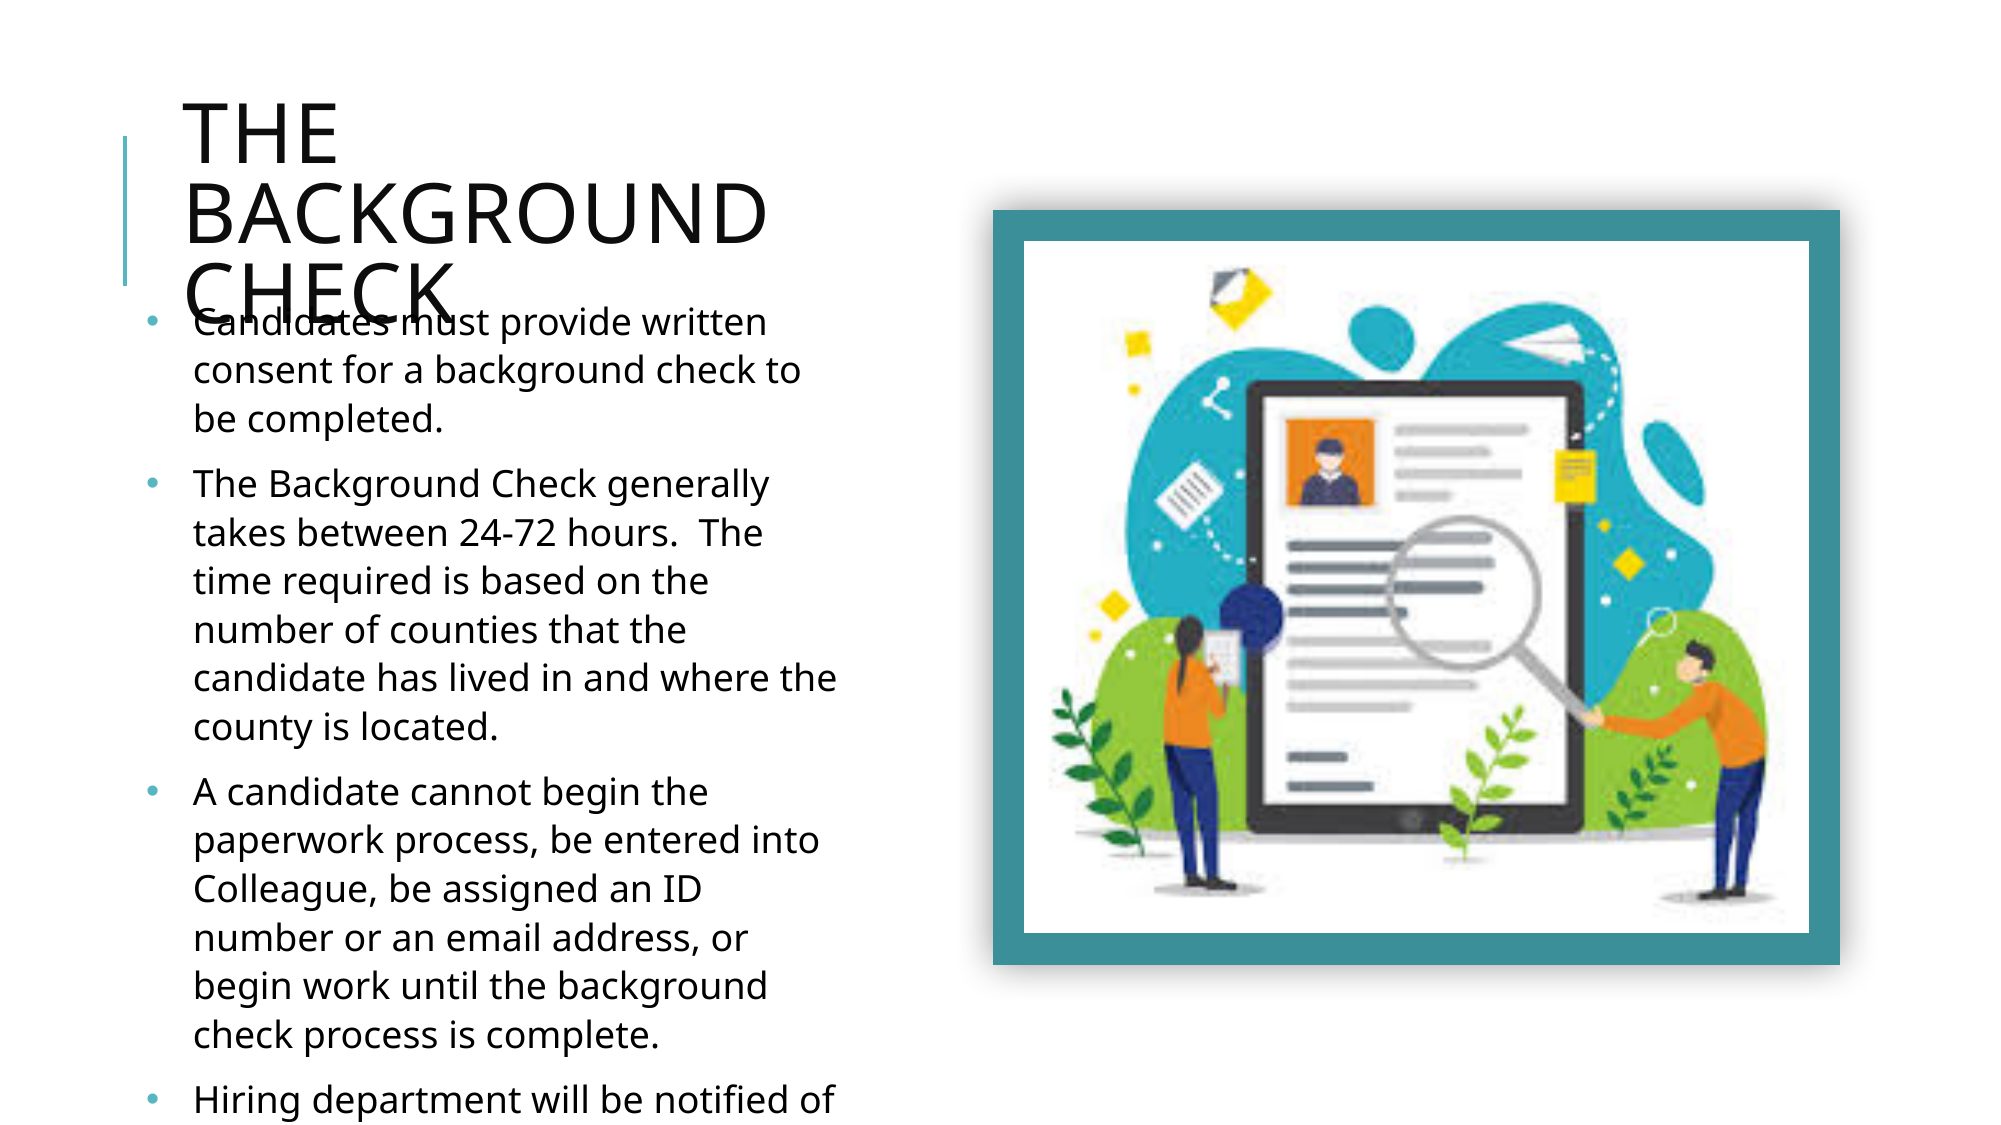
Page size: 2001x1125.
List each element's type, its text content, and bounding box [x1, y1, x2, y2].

picture [1023, 240, 1809, 934]
list Candidates must provide written consent for a background check to be completed. The Background Check generally takes between 24-72 hours. The time required is based on the number of counties that the candidate has lived in and where the county is located. A candidate cannot begin the paperwork process, be entered into Colleague, be assigned an ID number or an email address, or begin work until the background check process is complete. Hiring department will be notified of a Complete and Clear background check. [130, 286, 863, 1048]
title The Background Check [168, 77, 888, 363]
